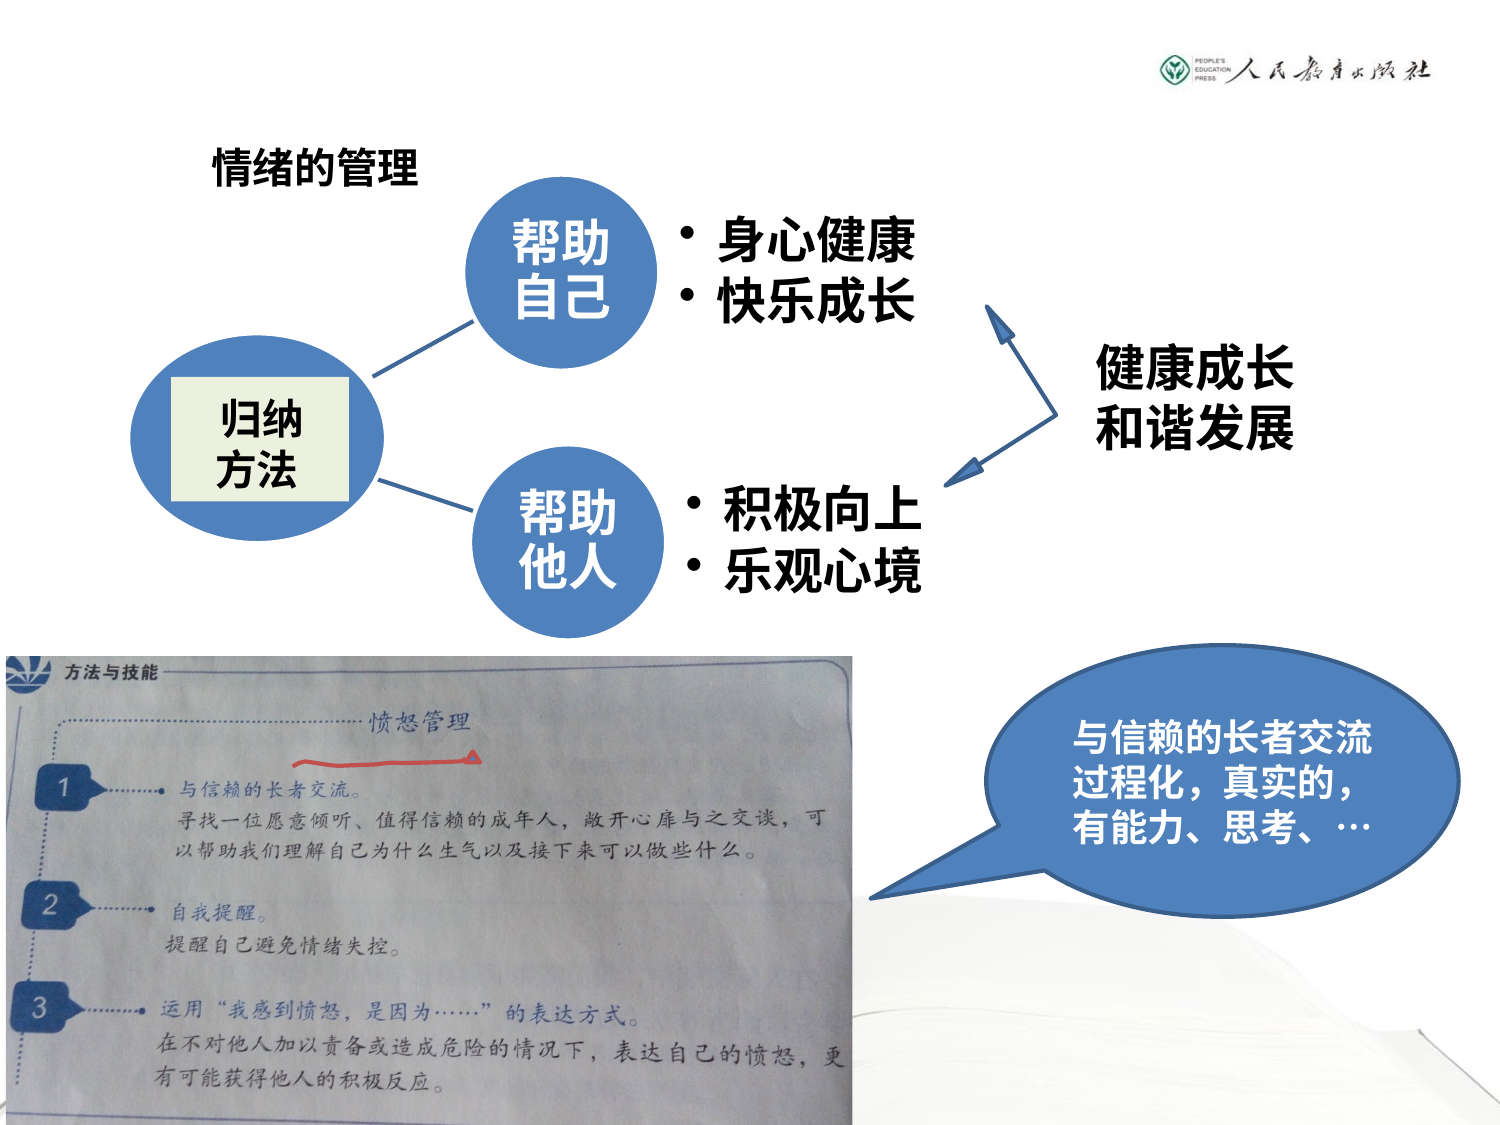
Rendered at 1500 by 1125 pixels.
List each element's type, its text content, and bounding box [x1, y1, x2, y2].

picture [0, 0, 1500, 1125]
text_box 与信赖的长者交流 过程化，真实的，有能力、思考、… [868, 643, 1461, 919]
text_box 健康成长 和谐发展 [1080, 328, 1424, 464]
text_box [995, 312, 1059, 457]
text_box 情绪的管理 [196, 134, 657, 165]
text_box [111, 166, 991, 714]
